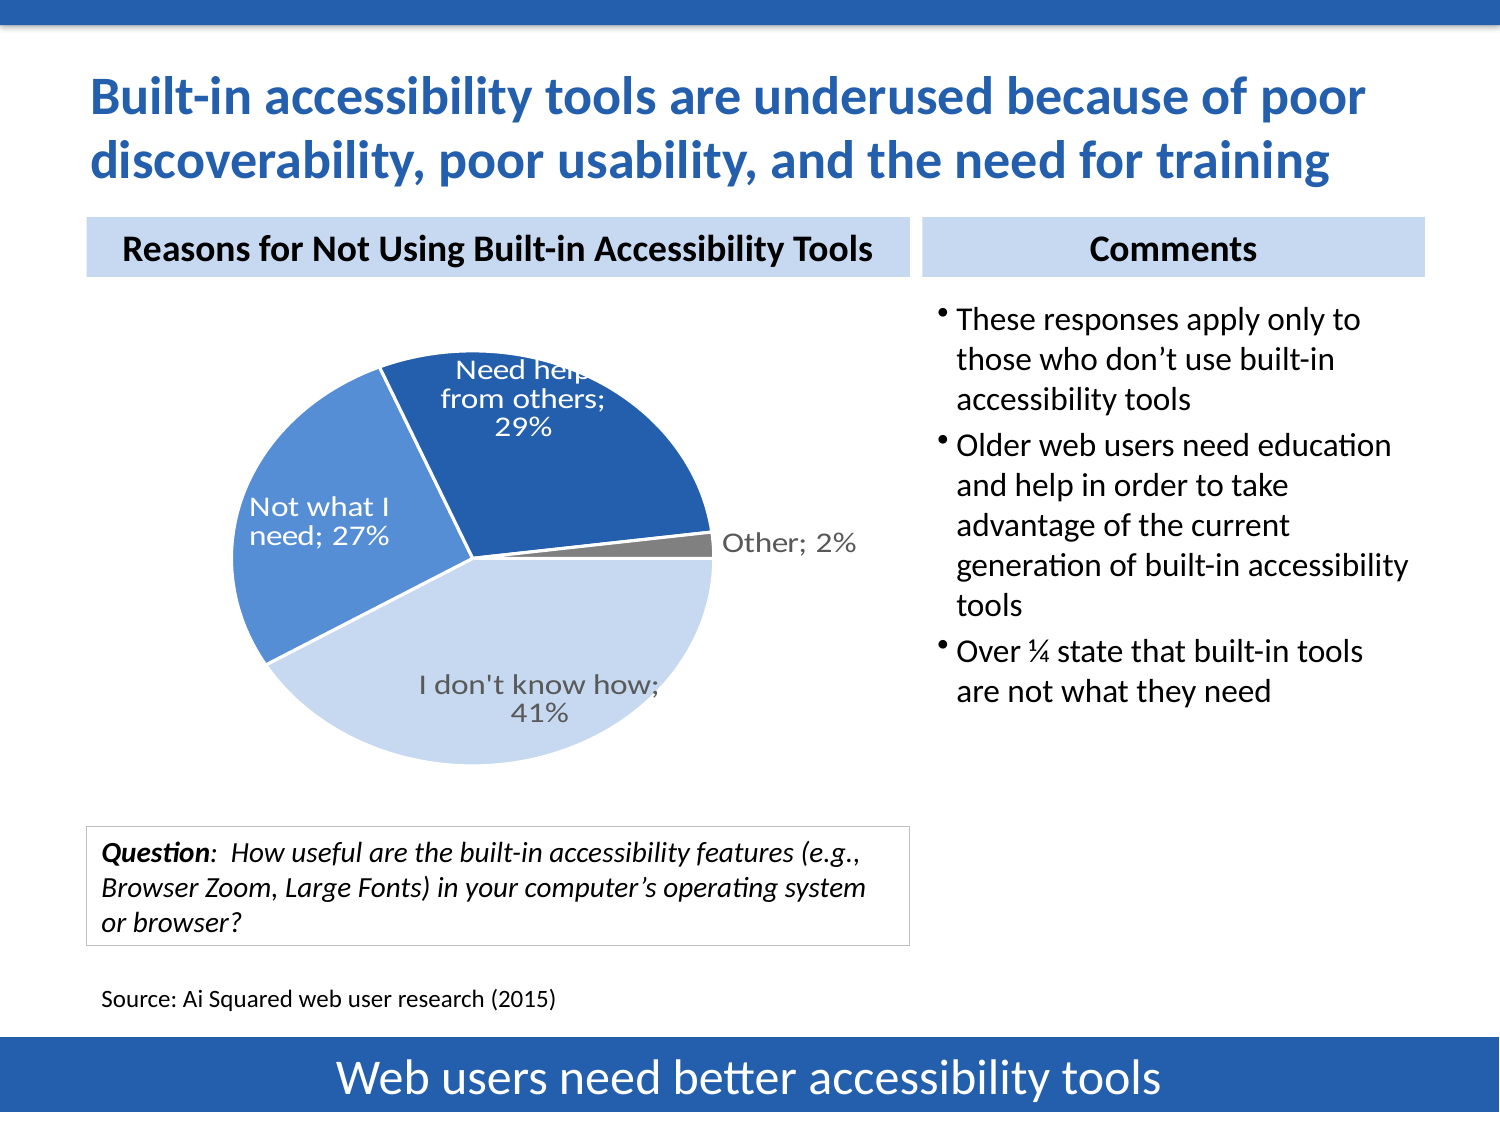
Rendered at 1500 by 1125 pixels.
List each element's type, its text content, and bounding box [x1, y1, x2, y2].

text_box These responses apply only to those who don’t use built-in accessibility tools Older web users need education and help in order to take advantage of the current generation of built-in accessibility tools Over ¼ state that built-in tools are not what they need [922, 289, 1425, 919]
text_box Reasons for Not Using Built-in Accessibility Tools [86, 217, 910, 277]
title Built-in accessibility tools are underused because of poor discoverability, poor usability, and the need for training [75, 50, 1425, 200]
text_box Source: Ai Squared web user research (2015) [86, 974, 859, 1020]
text_box Web users need better accessibility tools [0, 1035, 1500, 1114]
text_box Question: How useful are the built-in accessibility features (e.g., Browser Zoom, Large Fonts) in your computer’s operating system or browser? [86, 831, 910, 946]
text_box Comments [922, 217, 1425, 277]
chart [35, 286, 911, 823]
